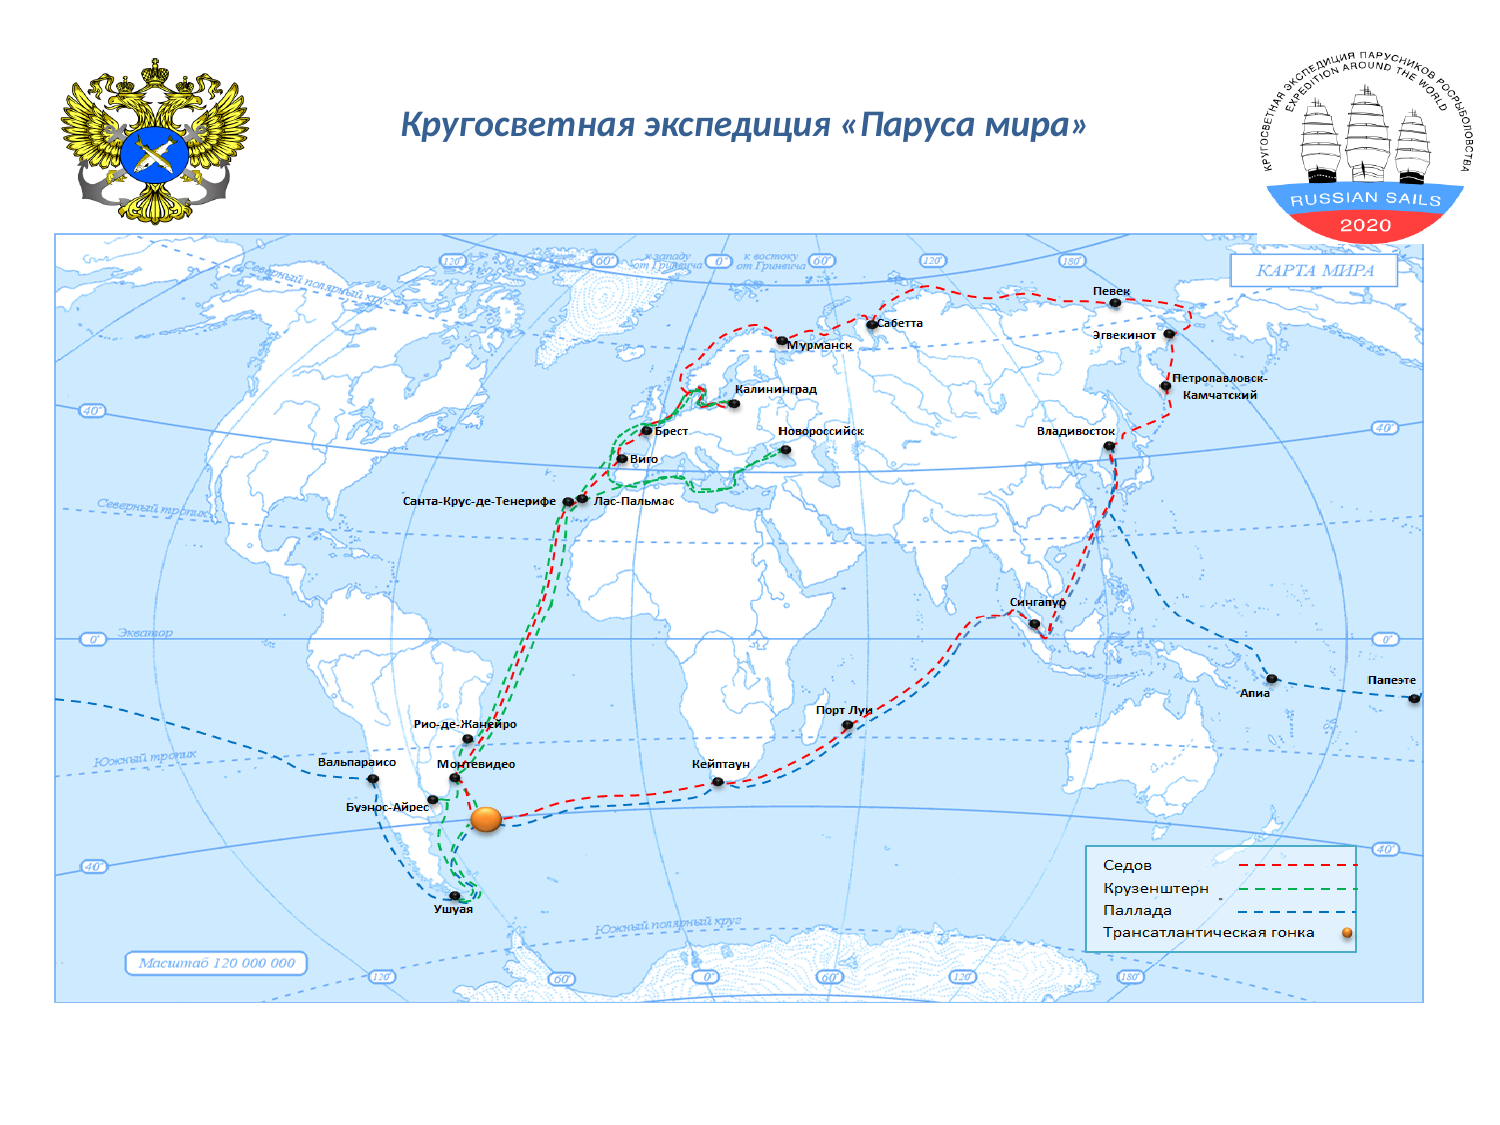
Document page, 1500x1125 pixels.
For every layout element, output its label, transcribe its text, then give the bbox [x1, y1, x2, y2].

picture [52, 54, 258, 228]
title Кругосветная экспедиция «Паруса мира» [75, 45, 1425, 230]
picture [52, 50, 1474, 1003]
